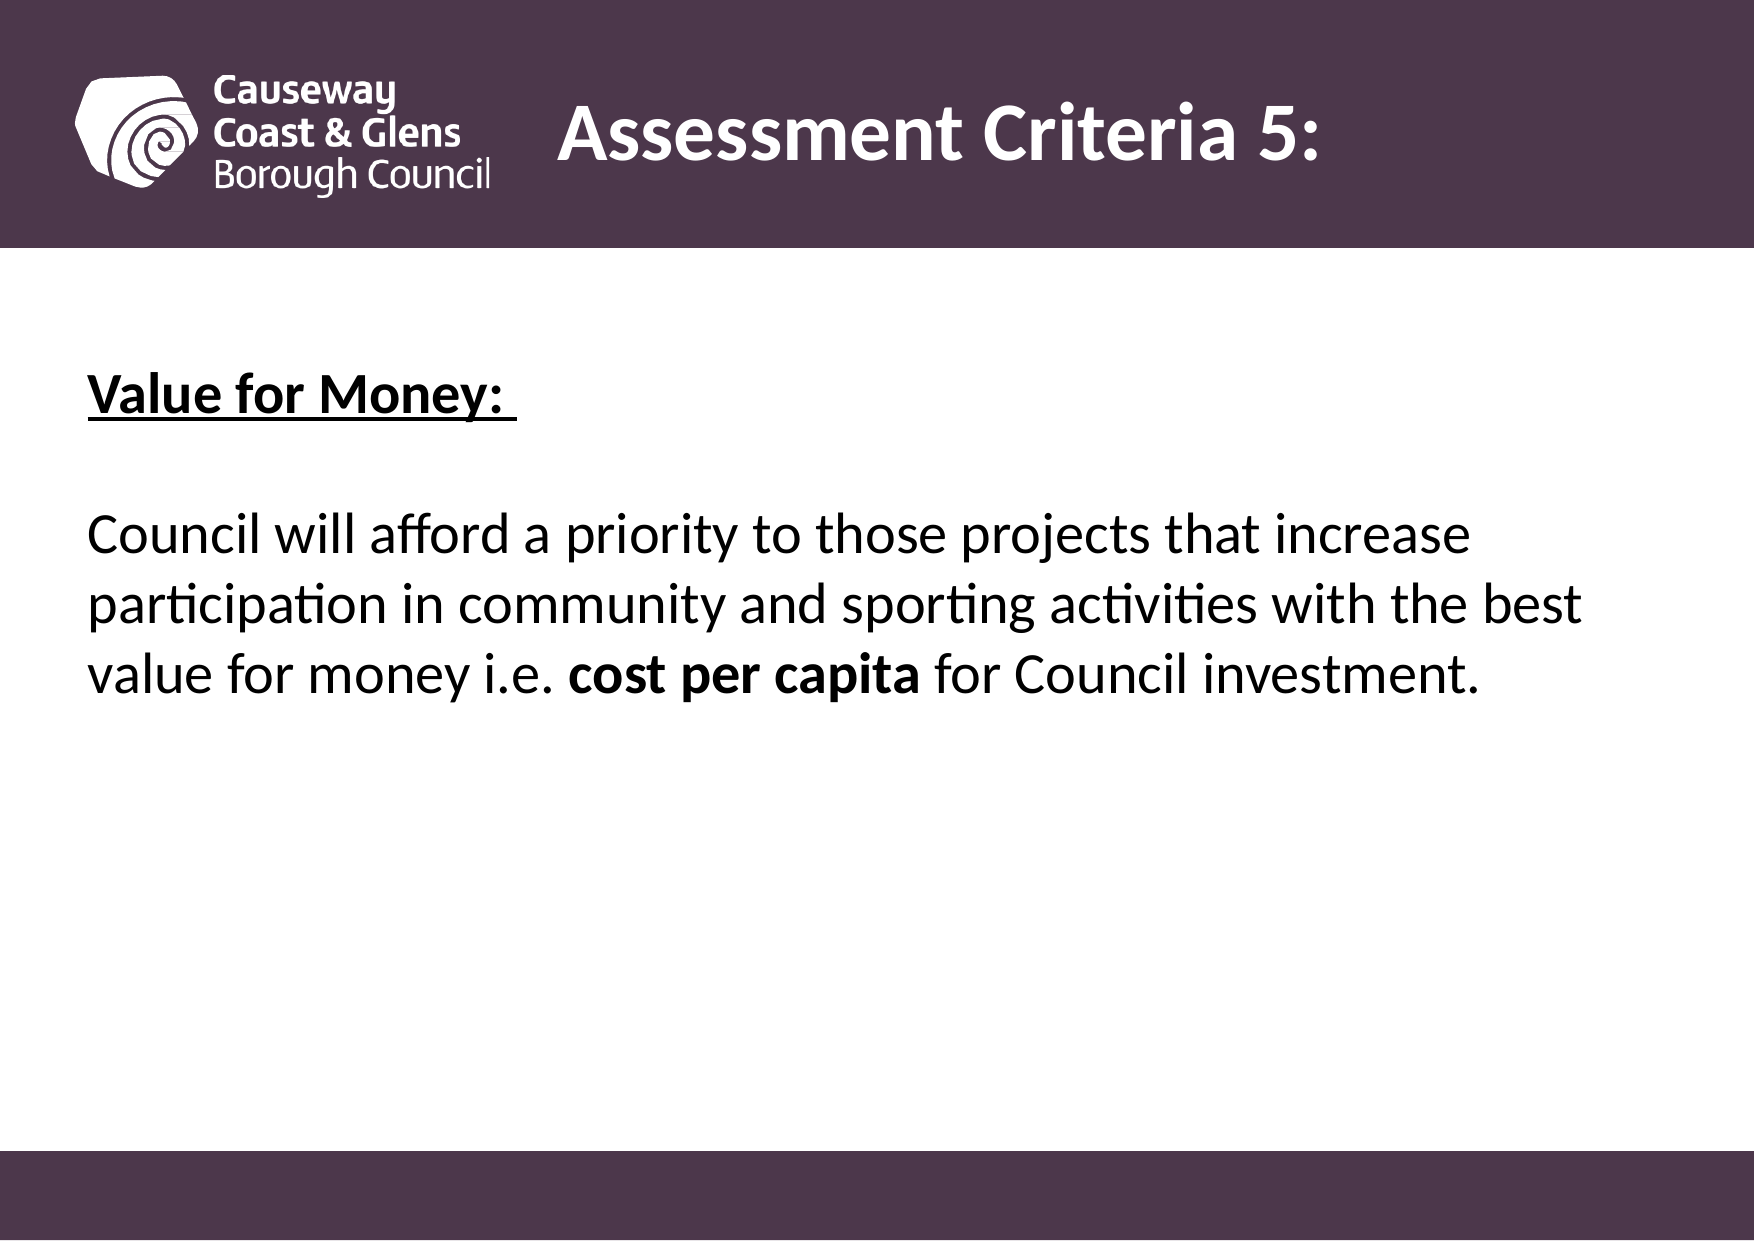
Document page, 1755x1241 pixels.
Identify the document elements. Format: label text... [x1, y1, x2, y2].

picture [215, 157, 490, 198]
title Assessment Criteria 5: [557, 76, 1666, 224]
list Value for Money: Council will afford a priority to those projects that increase participation in community and sporting activities with the best value for money i.e. cost per capita for Council investment. [87, 285, 1667, 710]
picture [214, 75, 460, 147]
